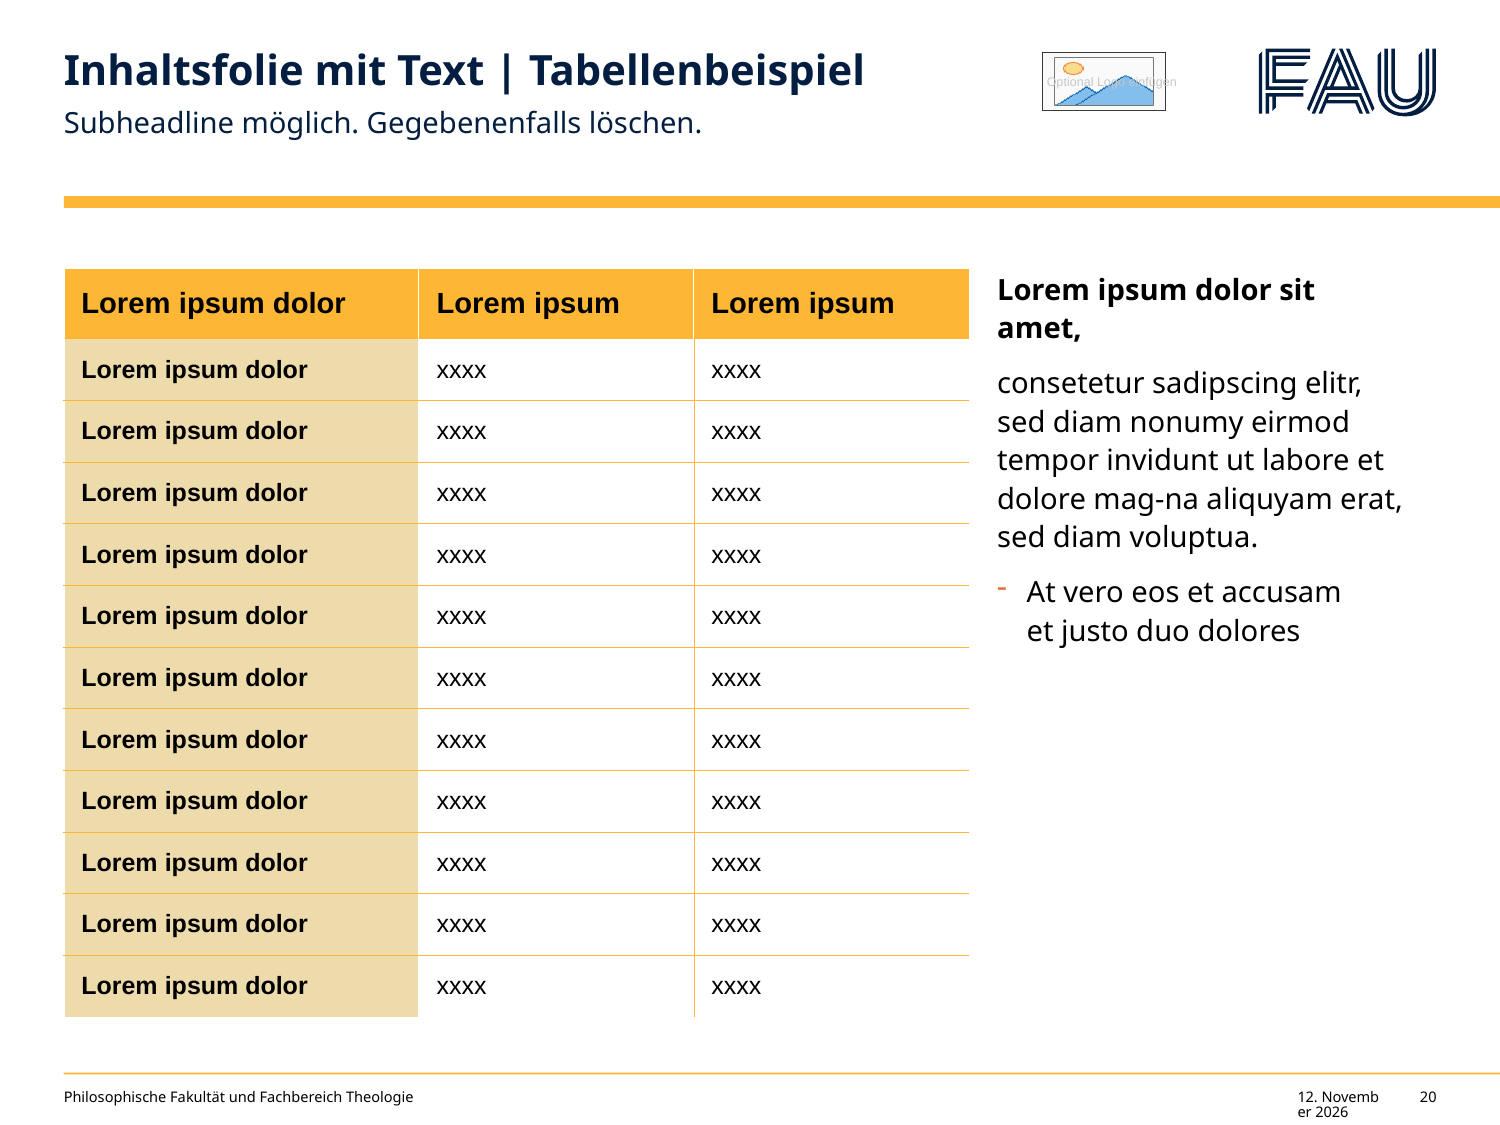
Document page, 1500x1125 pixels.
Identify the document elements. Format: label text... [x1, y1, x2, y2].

title Inhaltsfolie mit Text | Tabellenbeispiel [63, 49, 906, 95]
table_cell xxxx [695, 586, 969, 647]
table_cell Lorem ipsum dolor [65, 339, 418, 400]
table_cell xxxx [695, 956, 969, 1017]
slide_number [1297, 1088, 1387, 1106]
list Lorem ipsum dolor sit amet, consetetur sadipscing elitr, sed diam nonumy eirmod tempor invidunt ut labore et dolore mag-na aliquyam erat, sed diam voluptua. At vero eos et accusam et justo duo dolores [997, 267, 1437, 1018]
table_cell Lorem ipsum dolor [65, 833, 418, 893]
list Subheadline möglich. Gegebenenfalls löschen. [63, 100, 906, 137]
table_cell Lorem ipsum dolor [65, 648, 418, 708]
table_cell Lorem ipsum dolor [65, 894, 418, 955]
table_cell Lorem ipsum dolor [65, 463, 418, 523]
table_cell xxxx [420, 524, 694, 585]
table_cell xxxx [695, 463, 969, 523]
table_cell xxxx [695, 524, 969, 585]
table_cell Lorem ipsum dolor [65, 709, 418, 770]
table_cell xxxx [420, 956, 694, 1017]
table_cell xxxx [420, 771, 694, 832]
table_cell Lorem ipsum dolor [65, 524, 418, 585]
table_cell Lorem ipsum dolor [65, 586, 418, 647]
table_cell xxxx [695, 339, 969, 400]
table_cell Lorem ipsum dolor [65, 771, 418, 832]
table_cell xxxx [420, 833, 694, 893]
table_header Lorem ipsum [419, 269, 693, 339]
table_cell xxxx [695, 401, 969, 462]
table_cell xxxx [695, 771, 969, 832]
table_cell xxxx [695, 894, 969, 955]
table_cell Lorem ipsum dolor [65, 401, 418, 462]
table_cell xxxx [420, 586, 694, 647]
table_cell xxxx [420, 339, 694, 400]
table_cell xxxx [695, 709, 969, 770]
footer Philosophische Fakultät und Fachbereich Theologie [63, 1088, 737, 1106]
table_cell xxxx [420, 709, 694, 770]
table_header Lorem ipsum dolor [65, 269, 418, 339]
table_header Lorem ipsum [694, 269, 969, 339]
table_cell xxxx [420, 894, 694, 955]
table_cell xxxx [420, 401, 694, 462]
table_cell xxxx [420, 463, 694, 523]
table_cell Lorem ipsum dolor [65, 956, 418, 1017]
table_cell xxxx [420, 648, 694, 708]
picture [1037, 49, 1171, 113]
table_cell xxxx [695, 648, 969, 708]
slide_number 20 [1406, 1088, 1437, 1106]
table_cell xxxx [695, 833, 969, 893]
